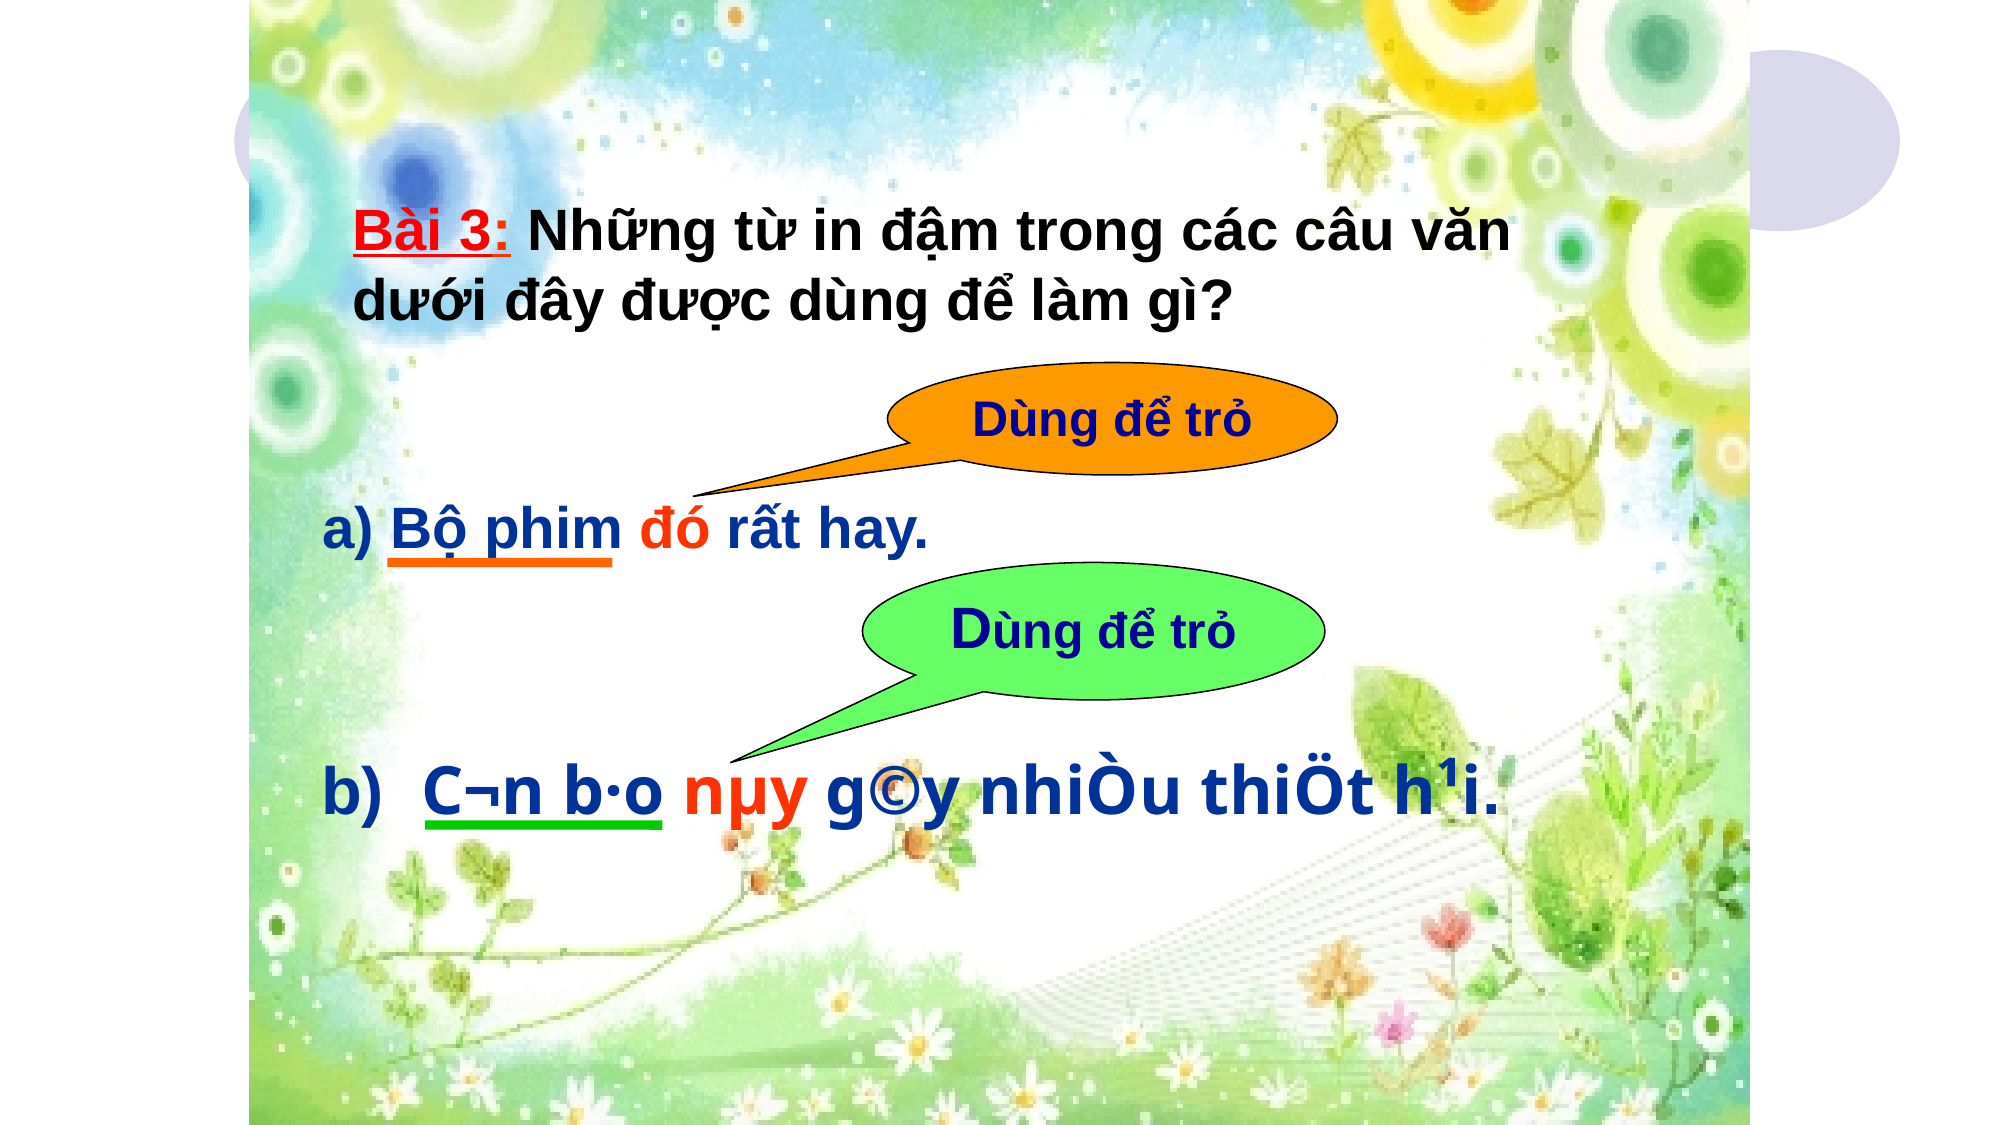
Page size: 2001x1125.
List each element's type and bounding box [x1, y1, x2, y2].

picture [249, 0, 1751, 1125]
